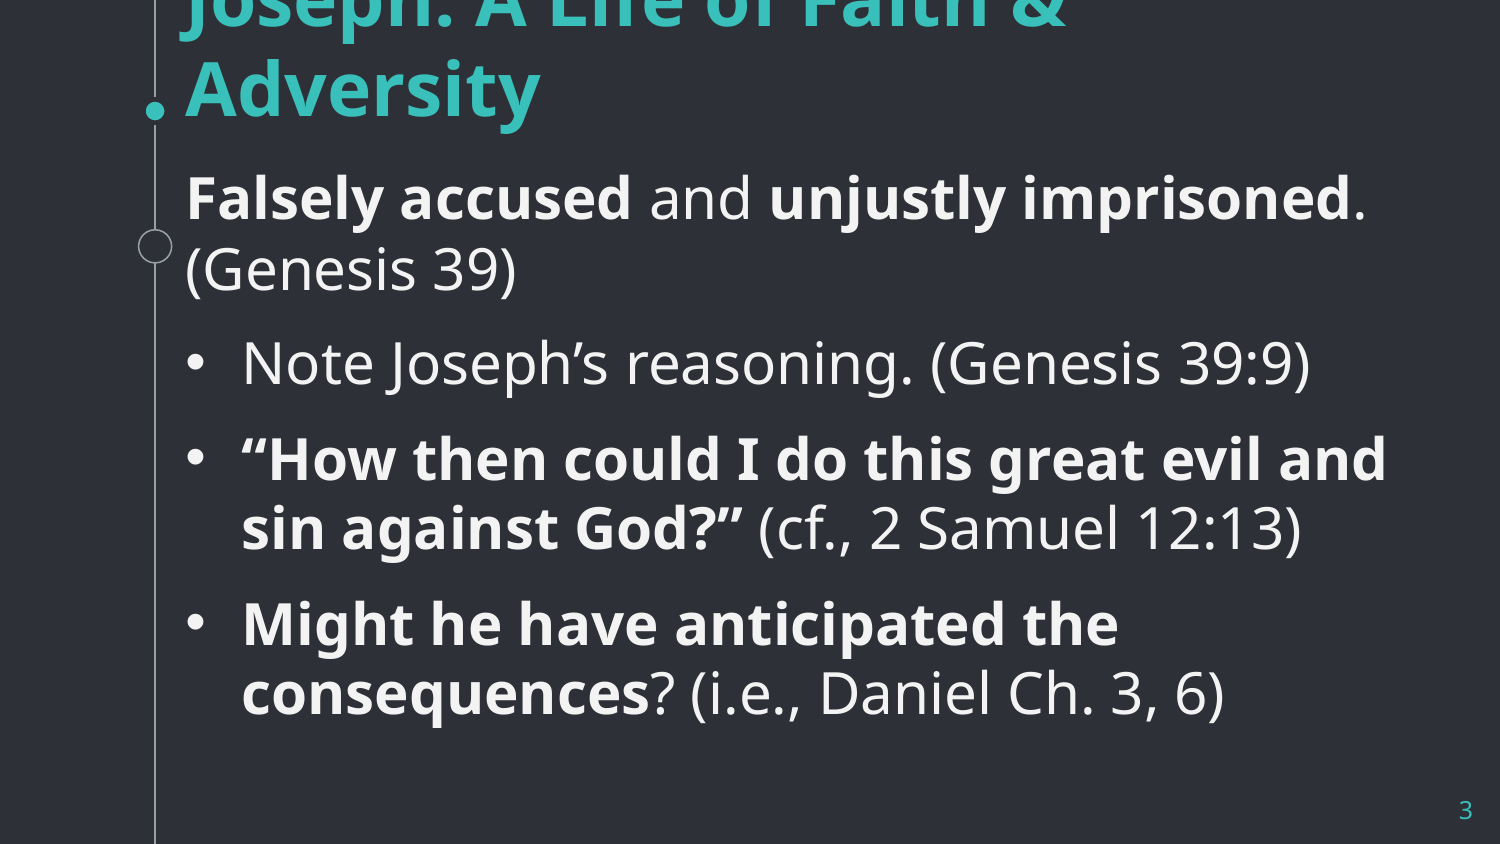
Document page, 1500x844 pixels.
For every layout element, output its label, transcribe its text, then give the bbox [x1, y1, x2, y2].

list Falsely accused and unjustly imprisoned. (Genesis 39) Note Joseph’s reasoning. (Genesis 39:9) “How then could I do this great evil and sin against God?” (cf., 2 Samuel 12:13) Might he have anticipated the consequences? (i.e., Daniel Ch. 3, 6) [170, 146, 1443, 802]
title Joseph: A Life of Faith & Adversity [170, 25, 1443, 146]
slide_number 3 [1398, 779, 1489, 832]
